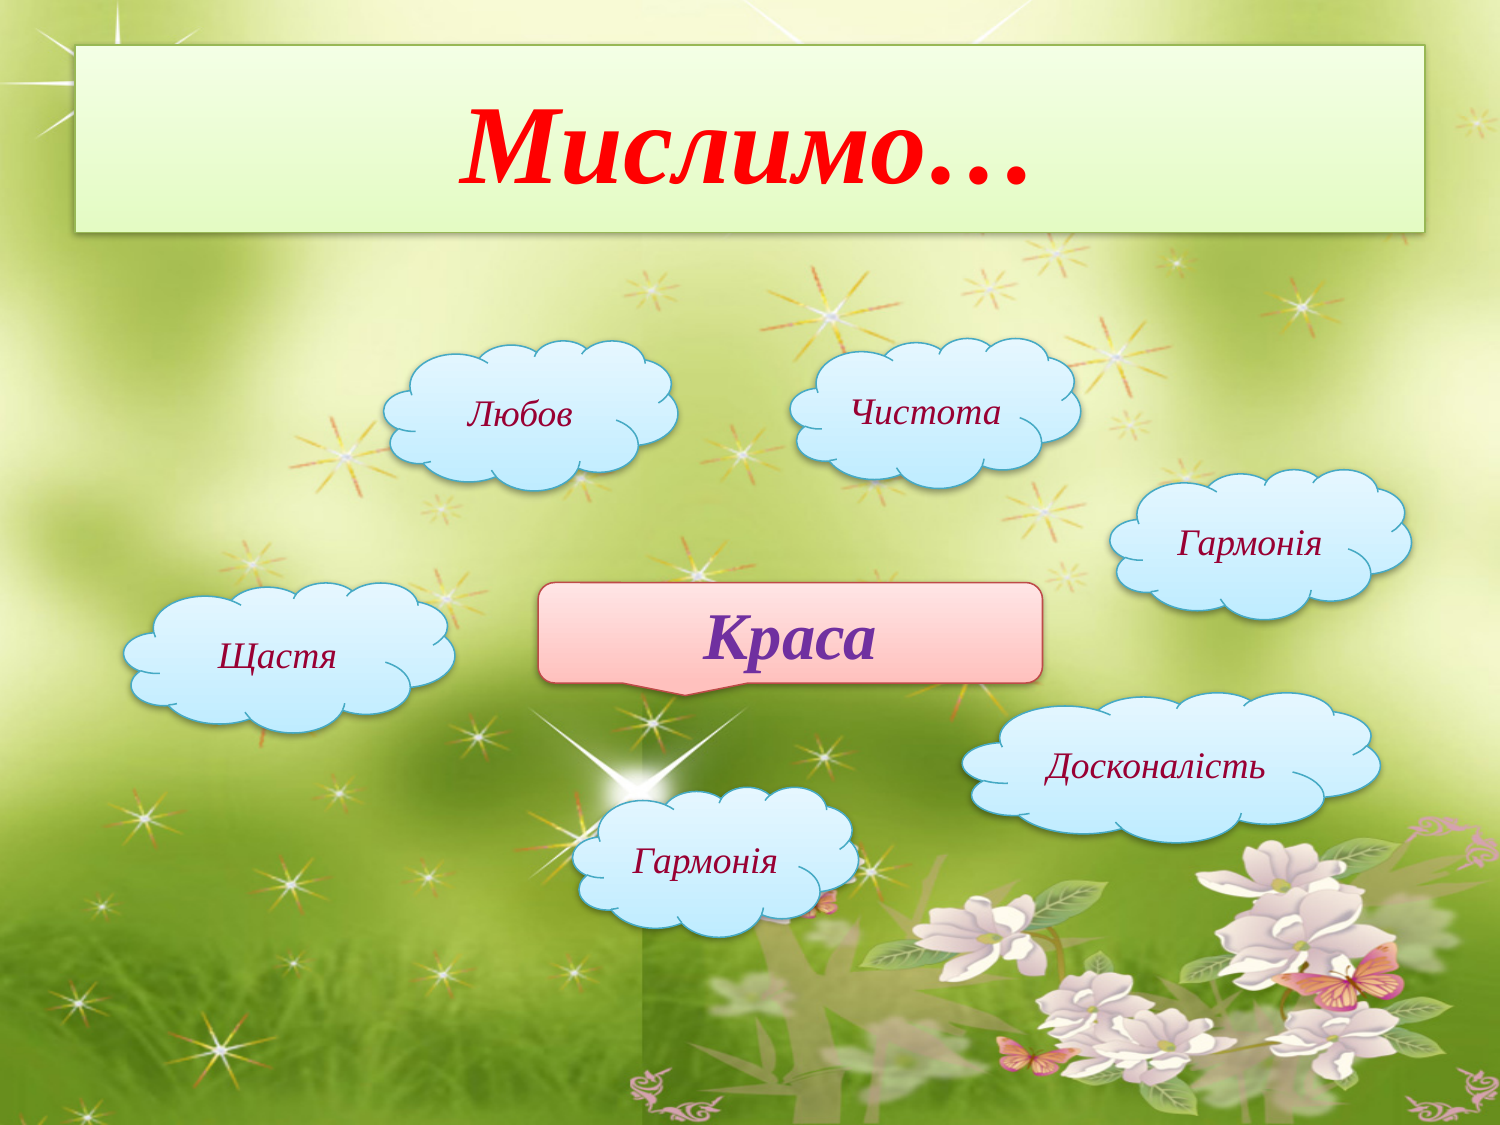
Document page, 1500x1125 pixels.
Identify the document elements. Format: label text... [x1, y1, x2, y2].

text_box Гармонія [1109, 468, 1413, 621]
text_box Любов [382, 340, 679, 492]
text_box Чистота [789, 337, 1082, 490]
title Мислимо… [74, 44, 1426, 233]
text_box Краса [537, 581, 1044, 697]
picture [0, 0, 1500, 1125]
text_box Щастя [122, 582, 456, 734]
text_box Досконалість [961, 692, 1382, 844]
text_box Гармонія [571, 786, 860, 939]
